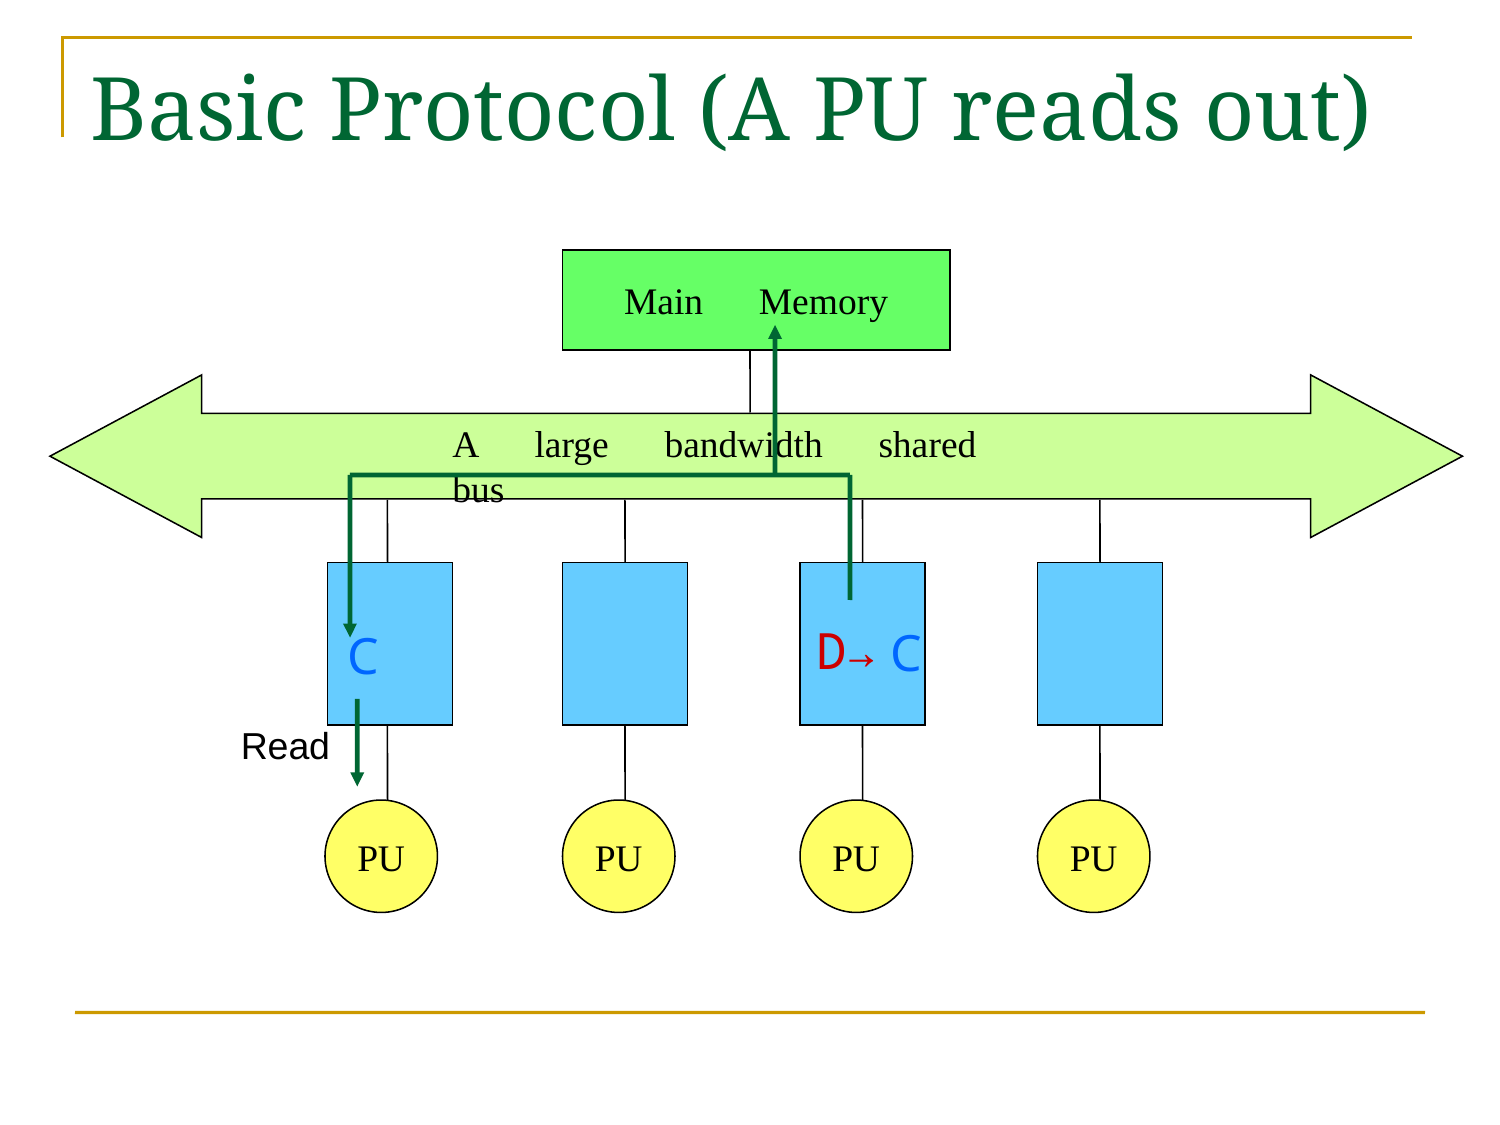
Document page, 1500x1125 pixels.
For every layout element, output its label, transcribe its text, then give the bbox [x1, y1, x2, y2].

text_box A large bandwidth shared bus [854, 412, 1088, 518]
text_box [49, 374, 344, 538]
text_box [199, 547, 358, 652]
text_box C [929, 613, 937, 689]
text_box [562, 647, 688, 913]
text_box PU [324, 800, 438, 913]
text_box Main Memory [562, 249, 950, 350]
text_box [1088, 374, 1463, 538]
text_box [327, 647, 453, 725]
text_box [349, 324, 851, 638]
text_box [1037, 499, 1163, 913]
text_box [225, 698, 358, 787]
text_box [799, 499, 926, 913]
text_box C [333, 647, 395, 692]
title Basic Protocol (A PU reads out) [75, 45, 1425, 233]
